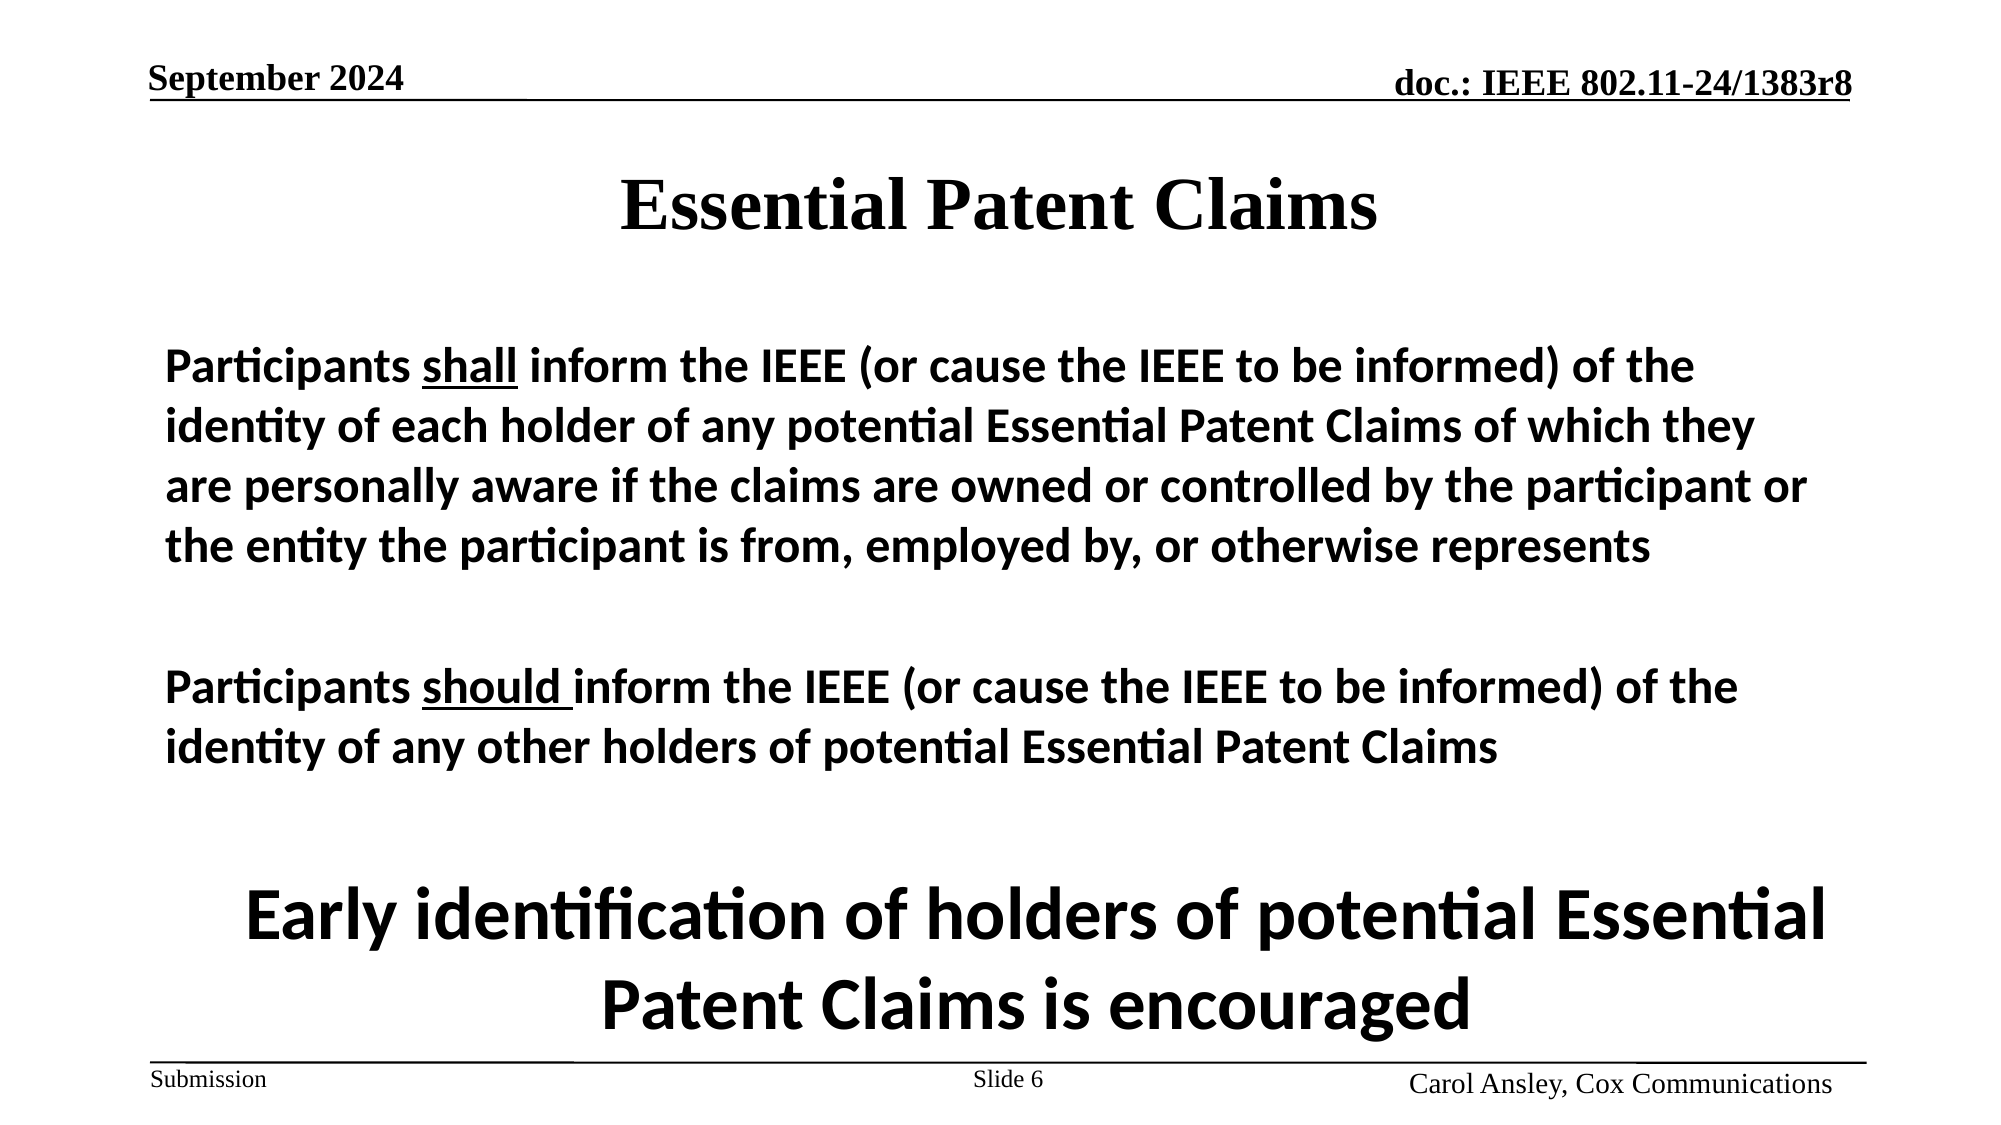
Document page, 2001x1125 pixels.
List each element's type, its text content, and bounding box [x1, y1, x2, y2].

slide_number Slide 6 [950, 1061, 1067, 1123]
list Participants shall inform the IEEE (or cause the IEEE to be informed) of the identity of each holder of any potential Essential Patent Claims of which they are personally aware if the claims are owned or controlled by the participant or the entity the participant is from, employed by, or otherwise represents Participants should inform the IEEE (or cause the IEEE to be informed) of the identity of any other holders of potential Essential Patent Claims Early identification of holders of potential Essential Patent Claims is encouraged [149, 324, 1850, 1000]
title Essential Patent Claims [149, 112, 1850, 288]
